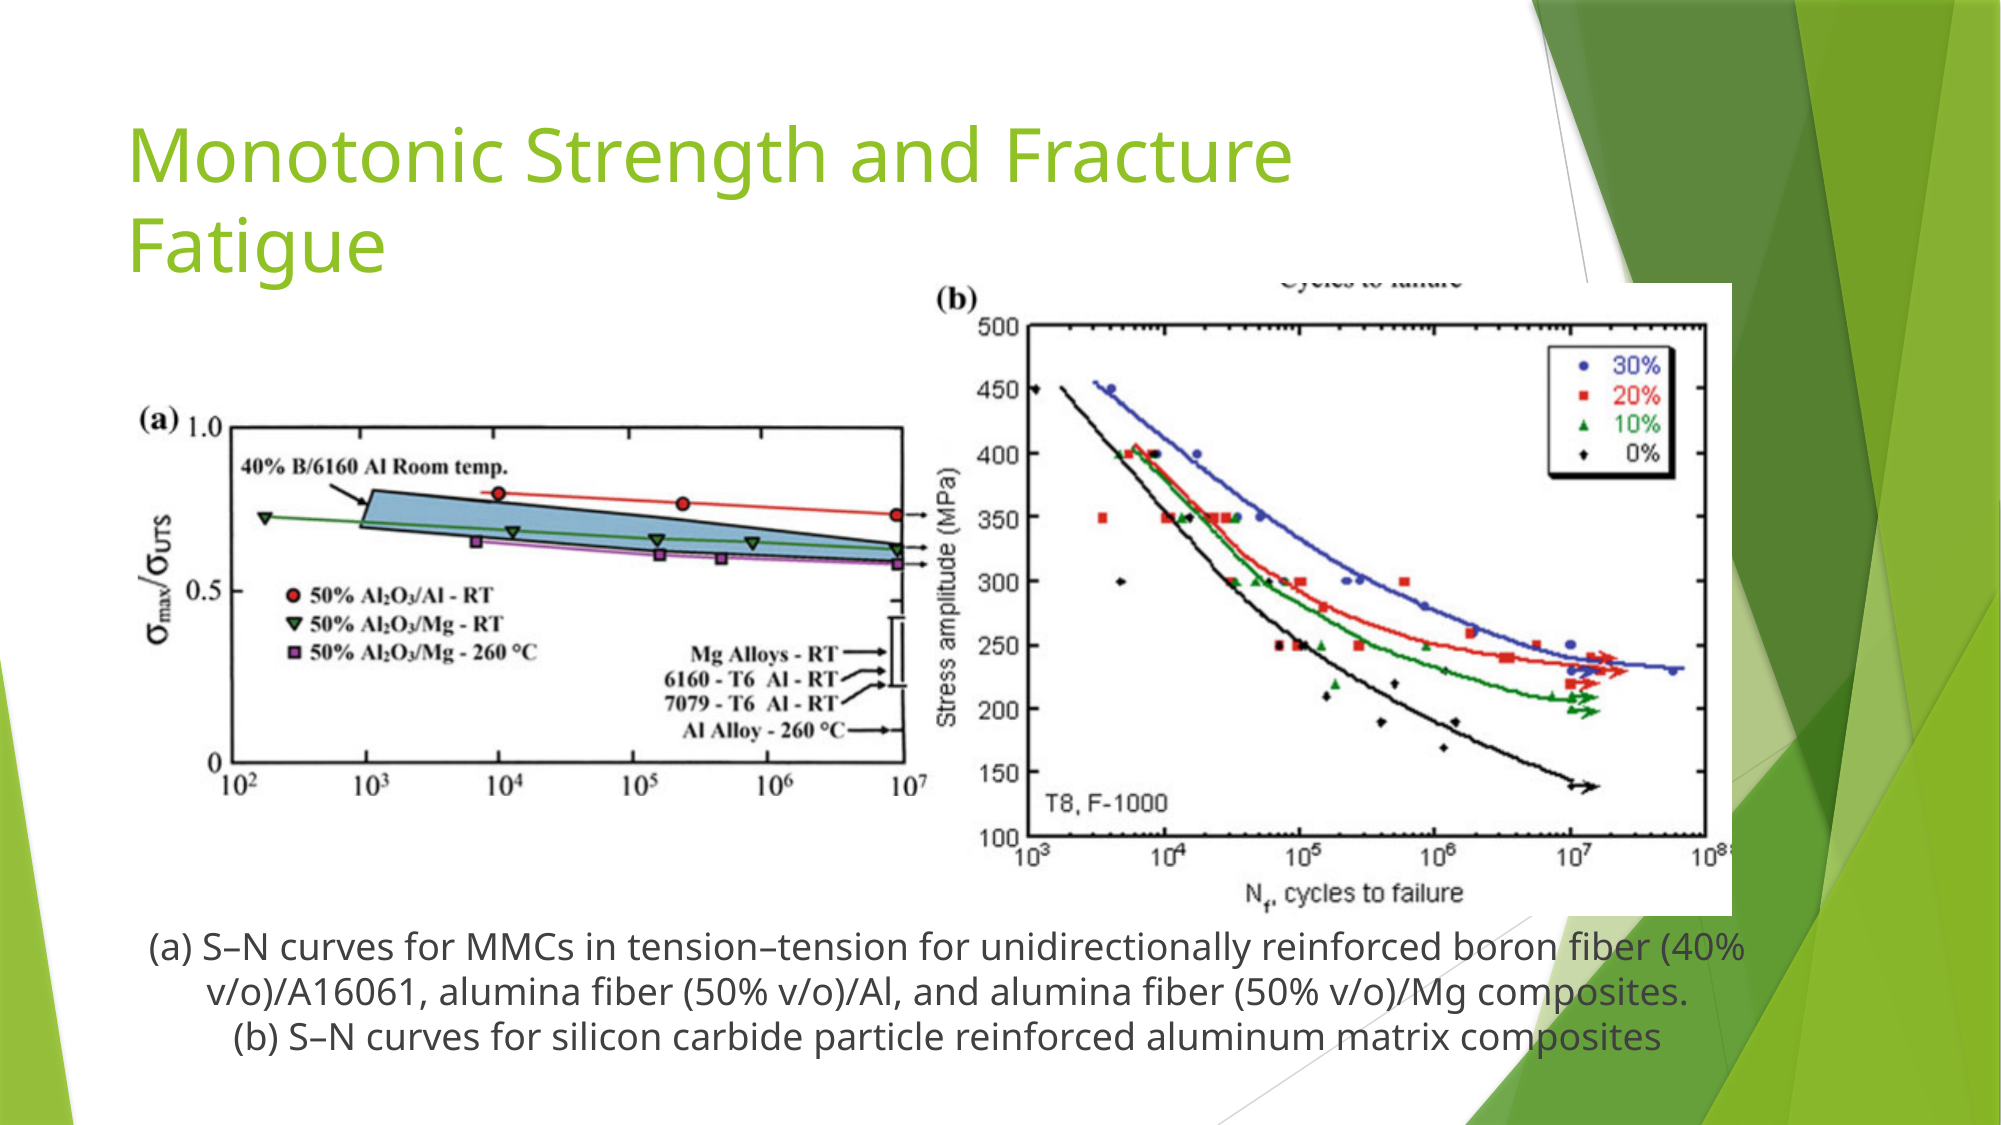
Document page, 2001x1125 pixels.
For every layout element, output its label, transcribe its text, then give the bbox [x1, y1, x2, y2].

text_box (a) S–N curves for MMCs in tension–tension for unidirectionally reinforced boron fiber (40% v/o)/A16061, alumina fiber (50% v/o)/Al, and alumina fiber (50% v/o)/Mg composites. (b) S–N curves for silicon carbide particle reinforced aluminum matrix composites [111, 915, 1786, 1083]
picture [137, 282, 1733, 917]
title Monotonic Strength and Fracture Fatigue [111, 99, 1871, 322]
